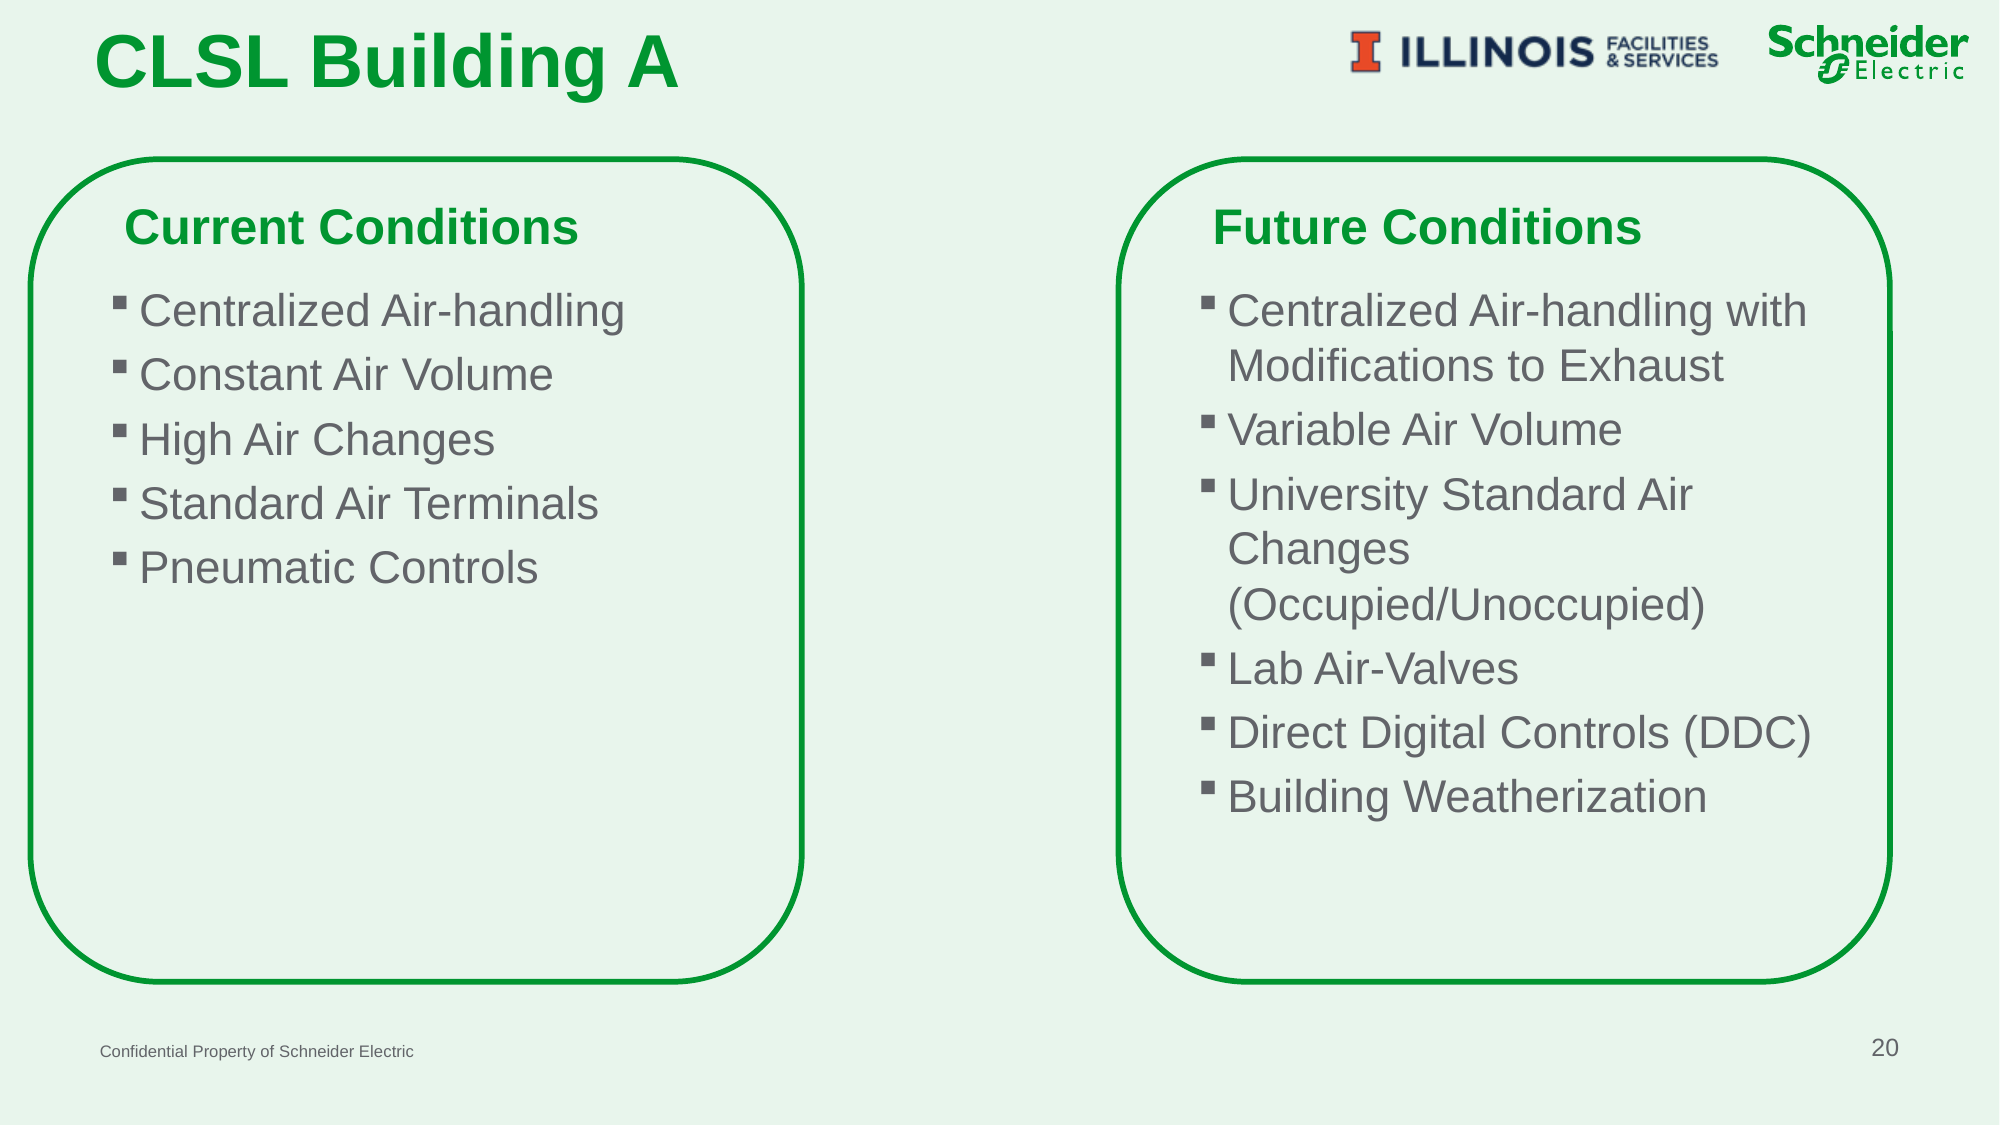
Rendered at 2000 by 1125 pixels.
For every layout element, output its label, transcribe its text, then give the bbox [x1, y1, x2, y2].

picture [1310, 0, 1970, 113]
title CLSL Building A [94, 12, 1906, 202]
text_box [28, 157, 804, 984]
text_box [1197, 186, 1848, 848]
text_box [109, 186, 760, 791]
text_box [1116, 157, 1893, 984]
